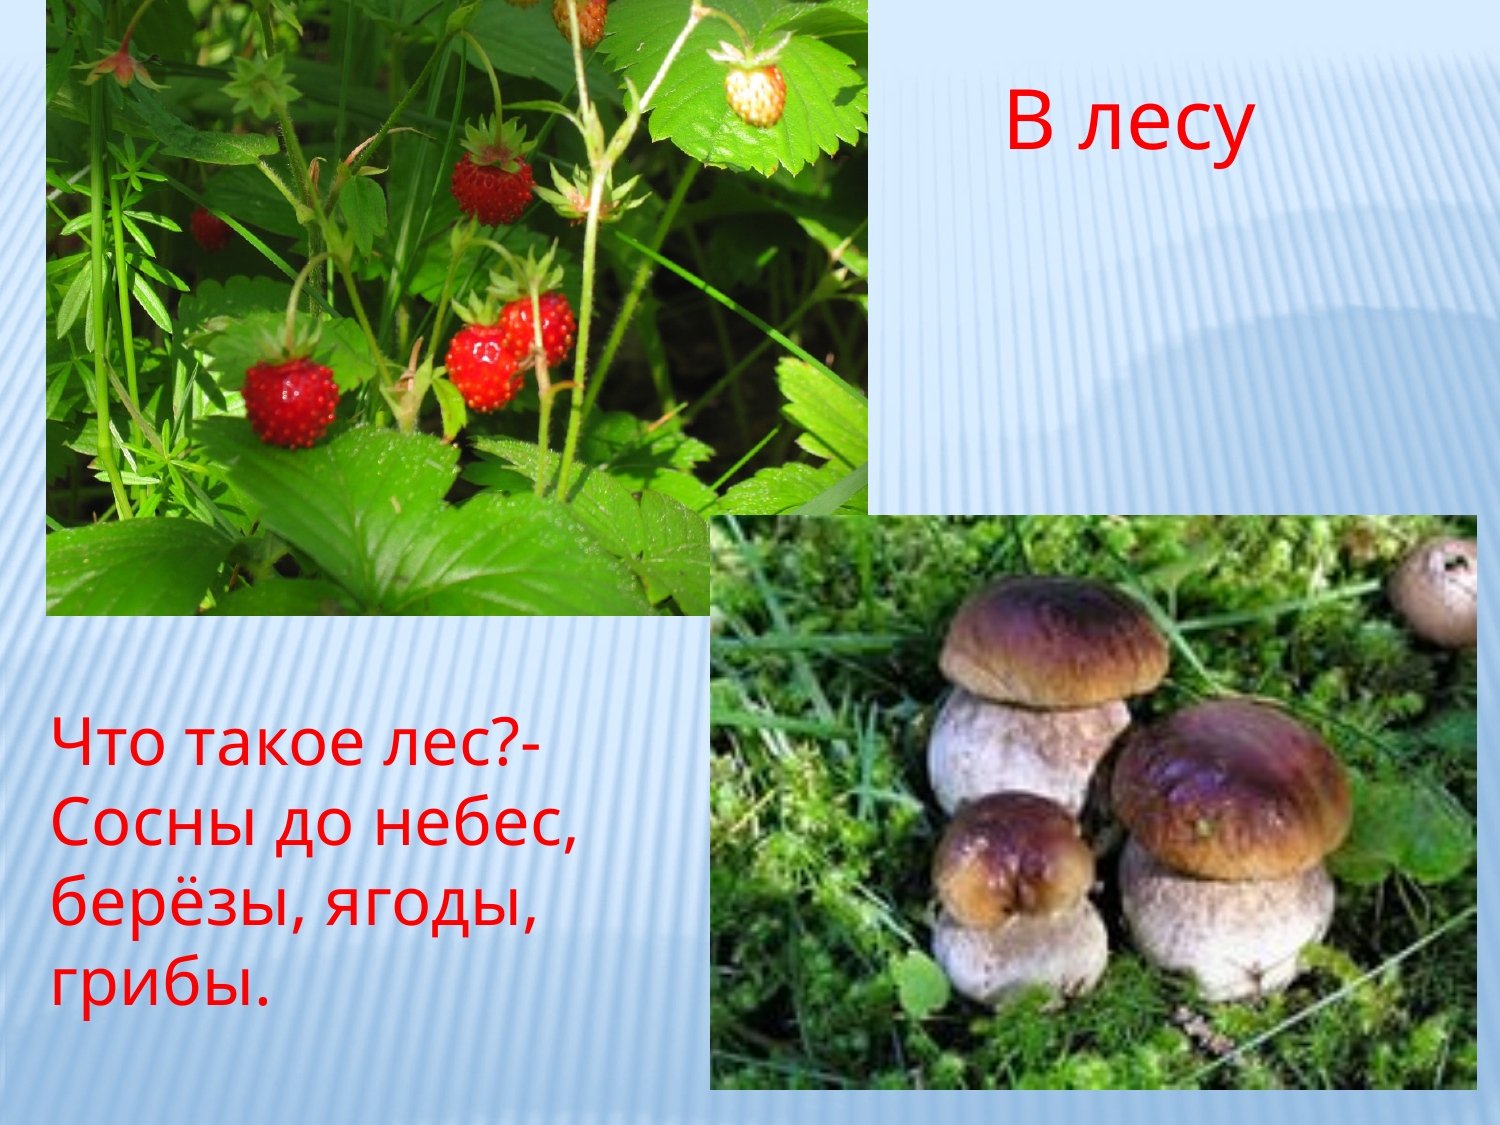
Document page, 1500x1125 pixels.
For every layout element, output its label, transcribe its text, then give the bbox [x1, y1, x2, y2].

picture [46, 0, 1477, 1091]
text_box В лесу [987, 58, 1271, 174]
text_box Что такое лес?- Сосны до небес, берёзы, ягоды, грибы. [35, 691, 655, 1026]
